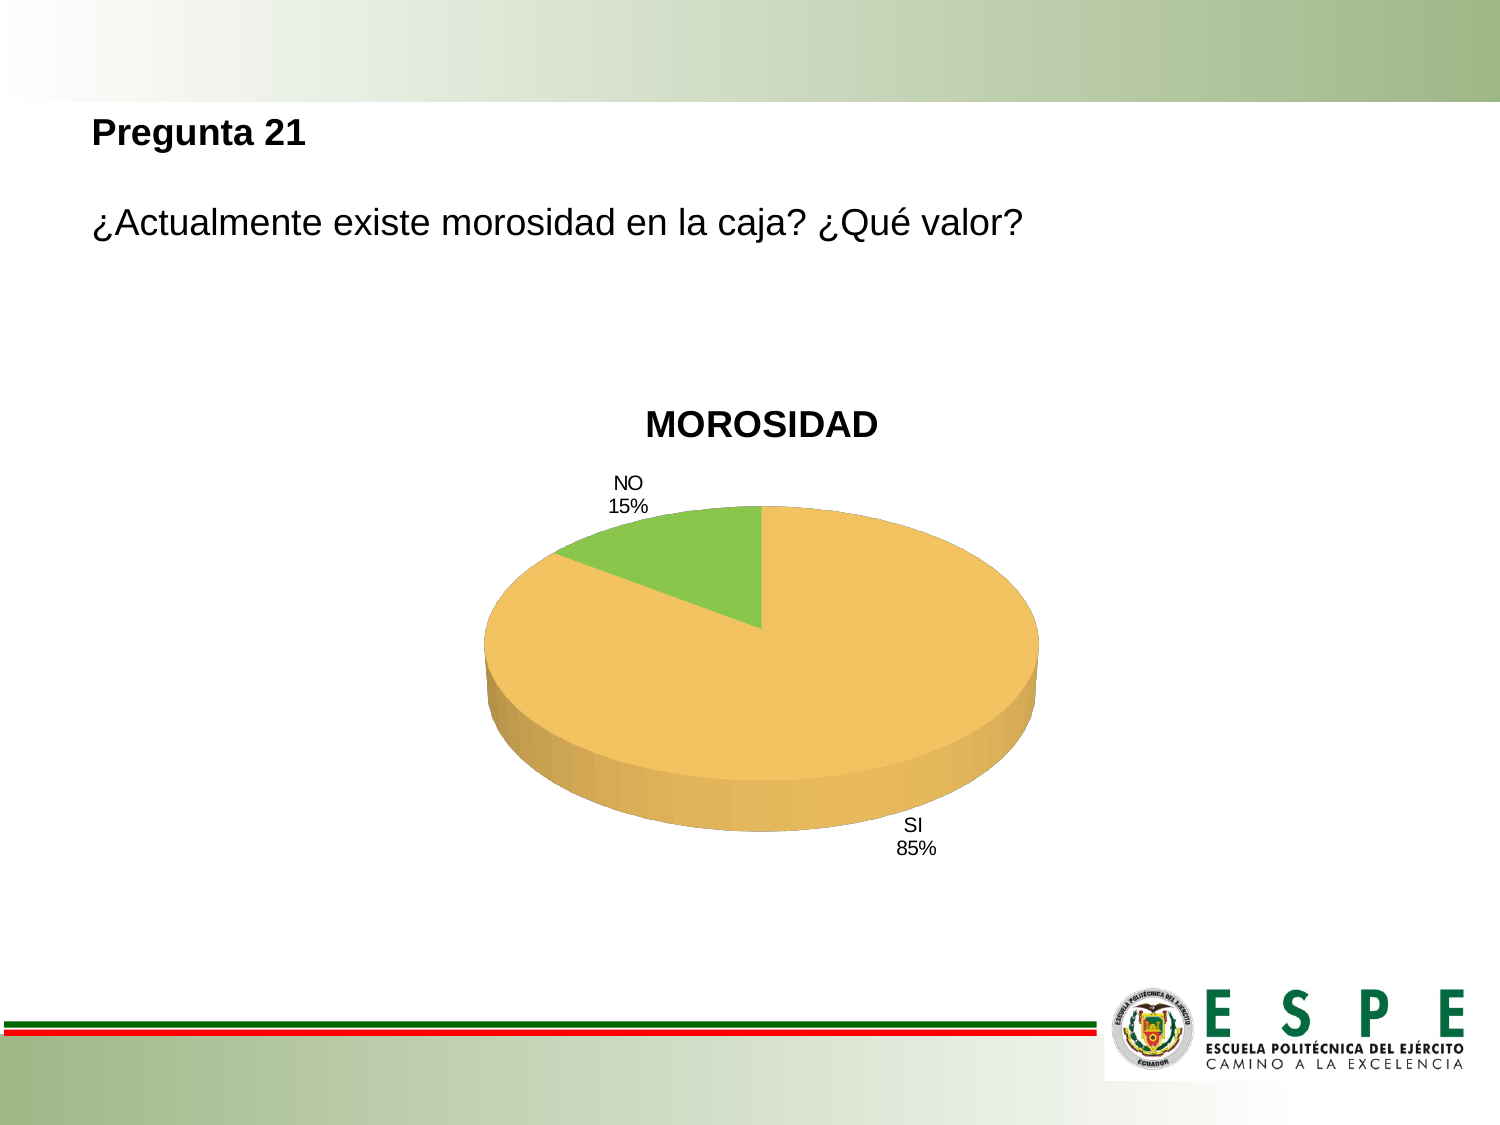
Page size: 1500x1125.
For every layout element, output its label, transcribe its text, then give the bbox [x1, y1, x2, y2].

chart [348, 373, 1176, 879]
picture [1104, 976, 1483, 1081]
text_box Pregunta 21 ¿Actualmente existe morosidad en la caja? ¿Qué valor? [76, 100, 1199, 321]
